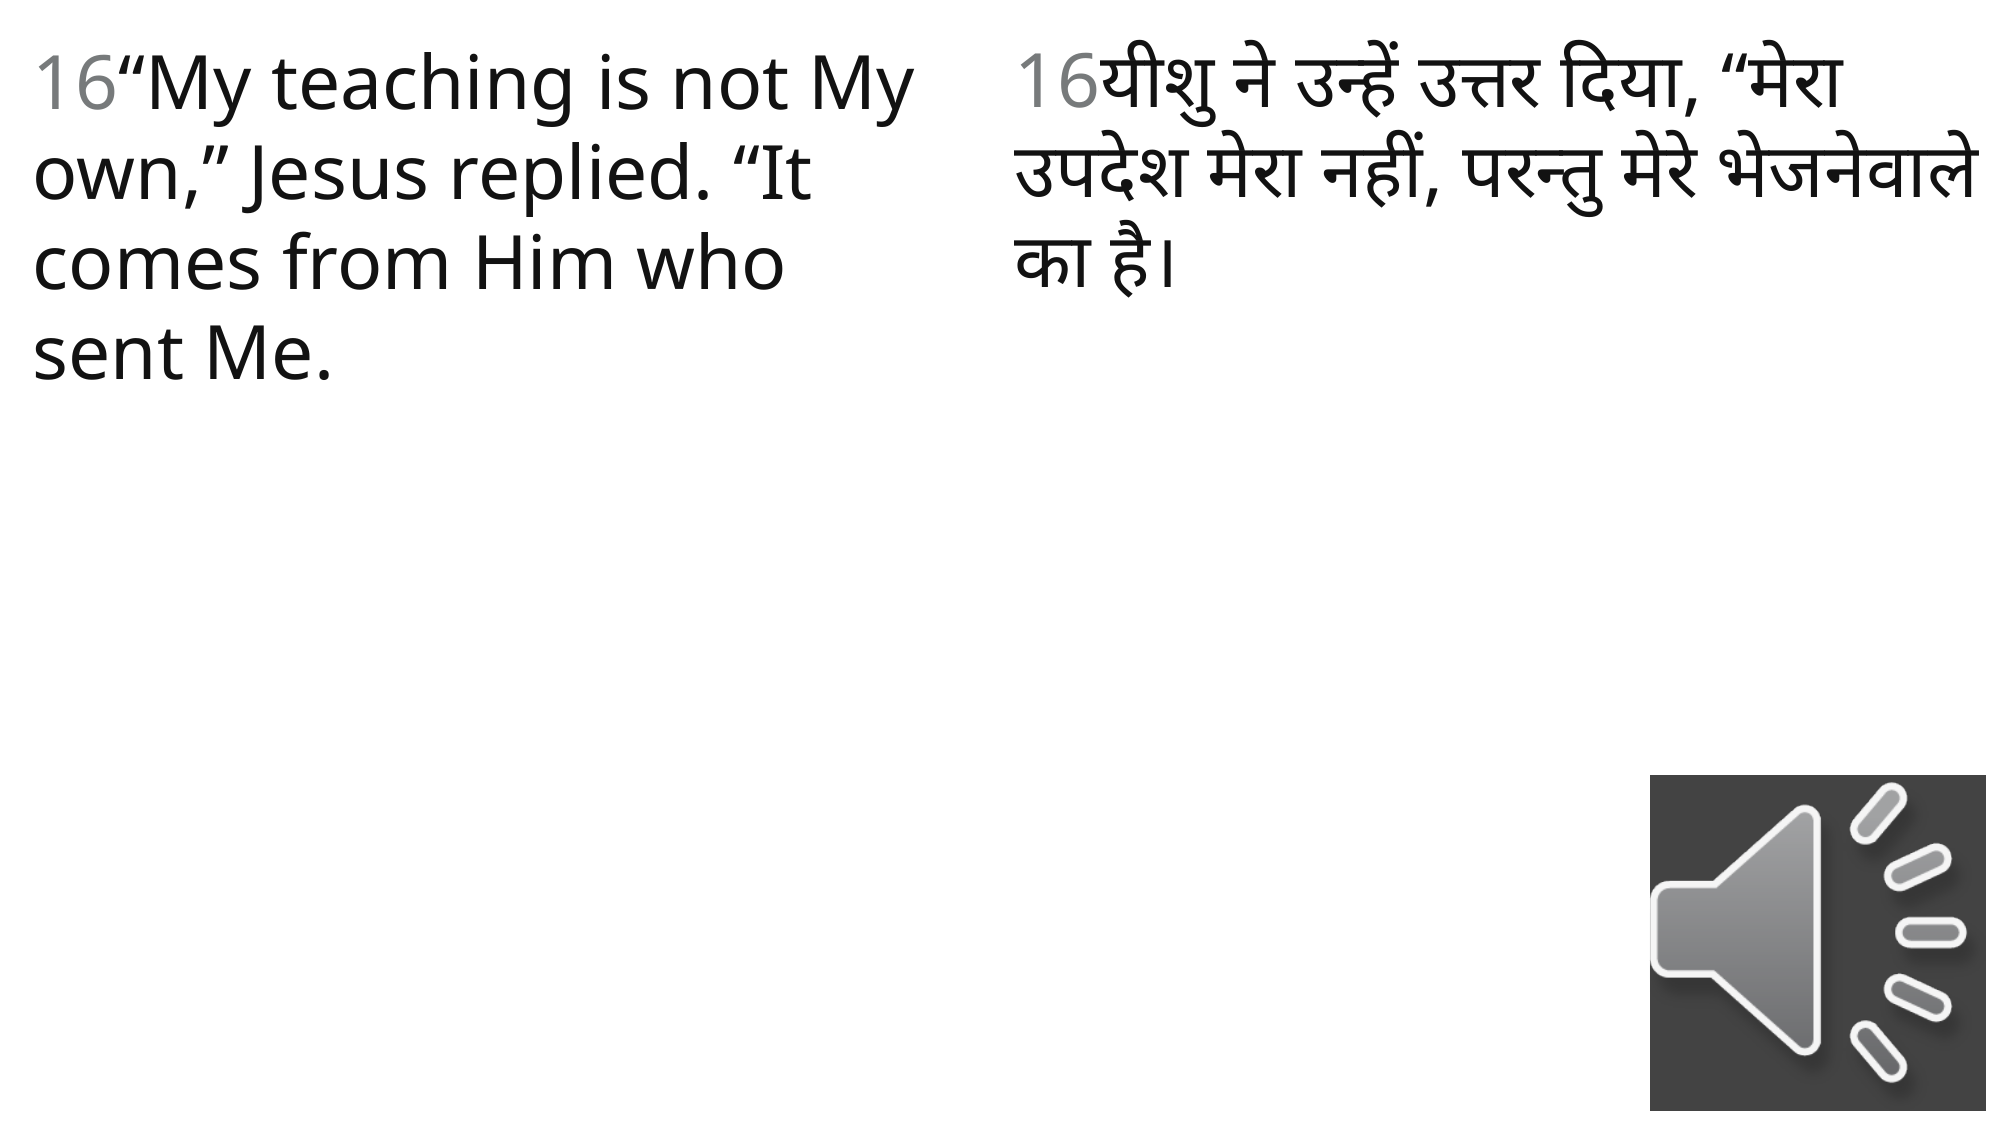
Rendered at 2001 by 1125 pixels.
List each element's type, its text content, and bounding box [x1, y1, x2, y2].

picture [1648, 773, 1987, 1112]
text_box 16यीशु ने उन्हें उत्तर दिया, “मेरा उपदेश मेरा नहीं, परन्तु मेरे भेजनेवाले का है। [999, 24, 2000, 1101]
text_box 16“My teaching is not My own,” Jesus replied. “It comes from Him who sent Me. [18, 27, 973, 1104]
